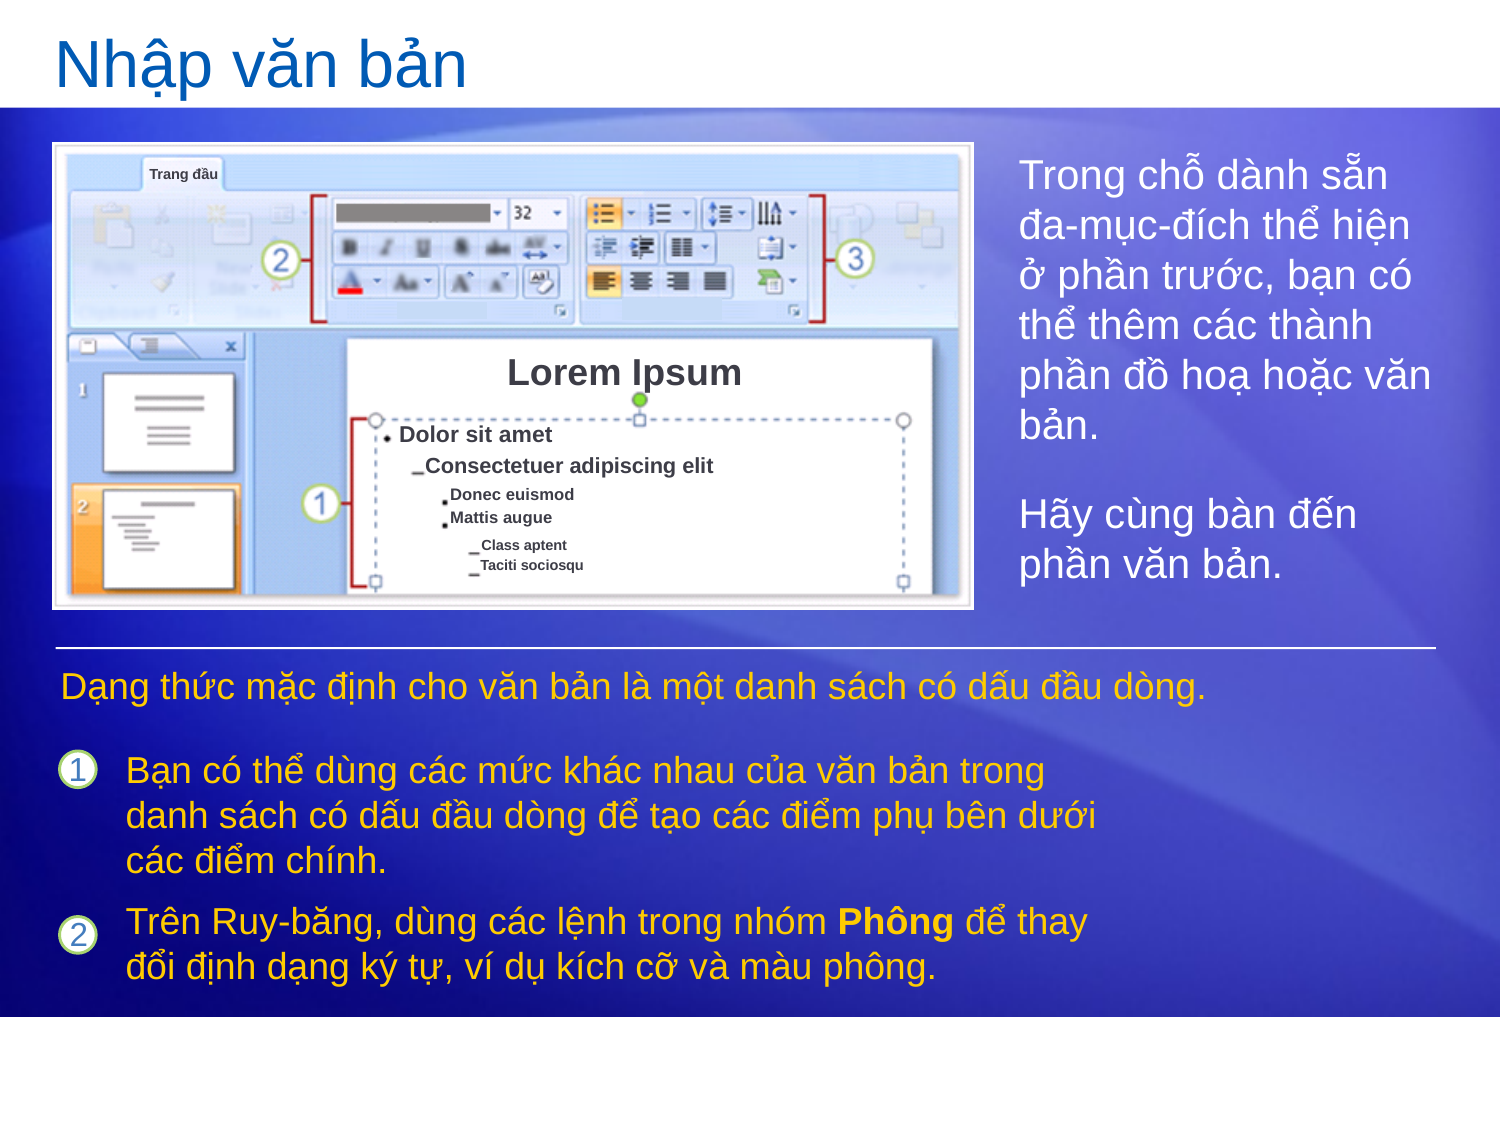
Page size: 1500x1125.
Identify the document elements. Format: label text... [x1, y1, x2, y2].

text_box Trong chỗ dành sẵn đa-mục-đích thể hiện ở phần trước, bạn có thể thêm các thành phần đồ hoạ hoặc văn bản. Hãy cùng bàn đến phần văn bản. [1003, 140, 1454, 594]
text_box Bạn có thể dùng các mức khác nhau của văn bản trong danh sách có dấu đầu dòng để tạo các điểm phụ bên dưới các điểm chính. Trên Ruy-băng, dùng các lệnh trong nhóm Phông để thay đổi định dạng ký tự, ví dụ kích cỡ và màu phông. [110, 738, 1143, 995]
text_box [55, 909, 101, 960]
text_box Dạng thức mặc định cho văn bản là một danh sách có dấu đầu dòng. [45, 655, 1429, 730]
title Nhập văn bản [39, 10, 1500, 112]
picture [0, 108, 1500, 1017]
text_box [55, 743, 101, 794]
